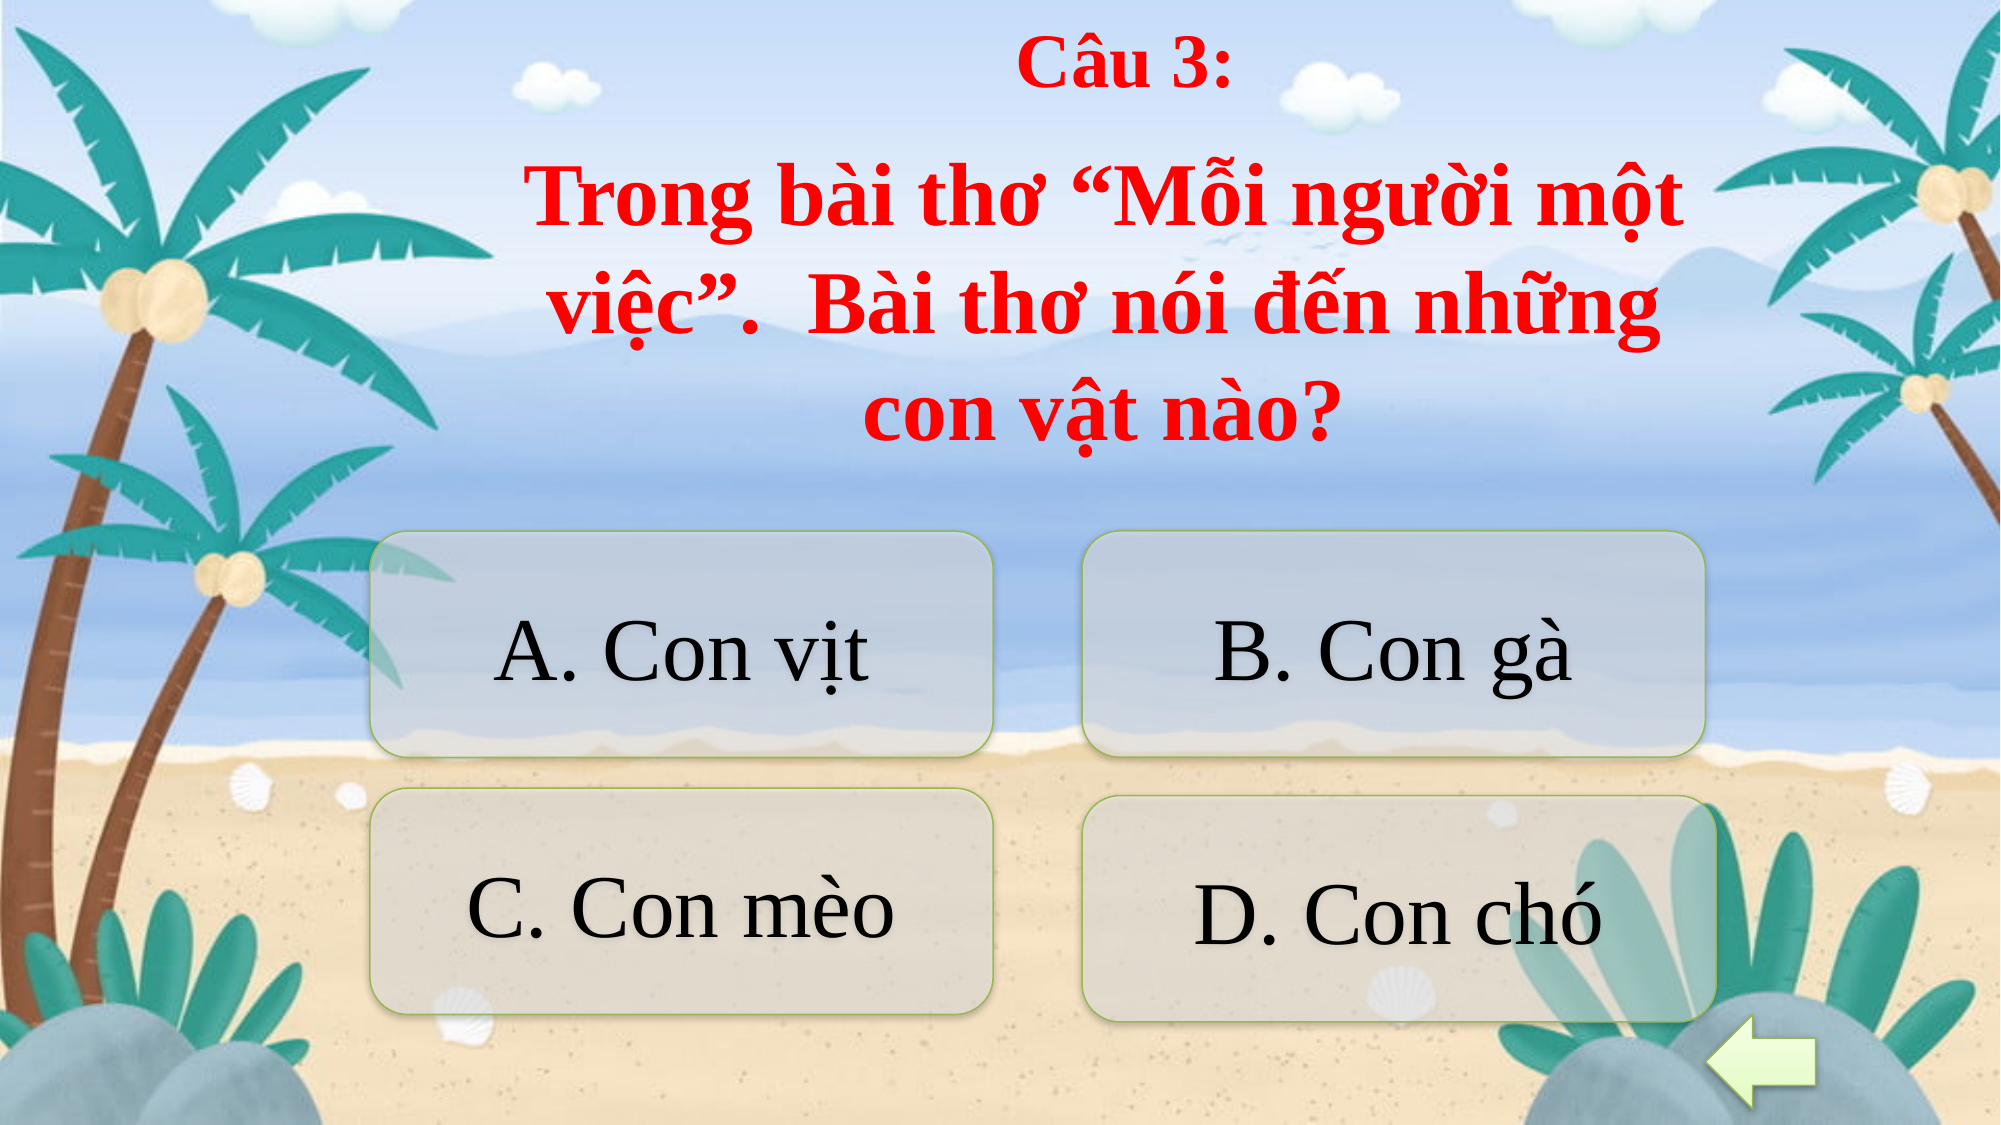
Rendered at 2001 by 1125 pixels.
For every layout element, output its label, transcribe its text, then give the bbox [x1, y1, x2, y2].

text_box [1704, 1013, 1817, 1110]
text_box Câu 3: [937, 0, 1315, 113]
text_box C. Con mèo [369, 787, 994, 1016]
text_box B. Con gà [1081, 530, 1707, 759]
text_box D. Con chó [1081, 794, 1717, 1023]
text_box Trong bài thơ “Mỗi người một việc”. Bài thơ nói đến những con vật nào? [454, 126, 1754, 469]
picture [0, 0, 2001, 1125]
text_box A. Con vịt [369, 530, 994, 759]
